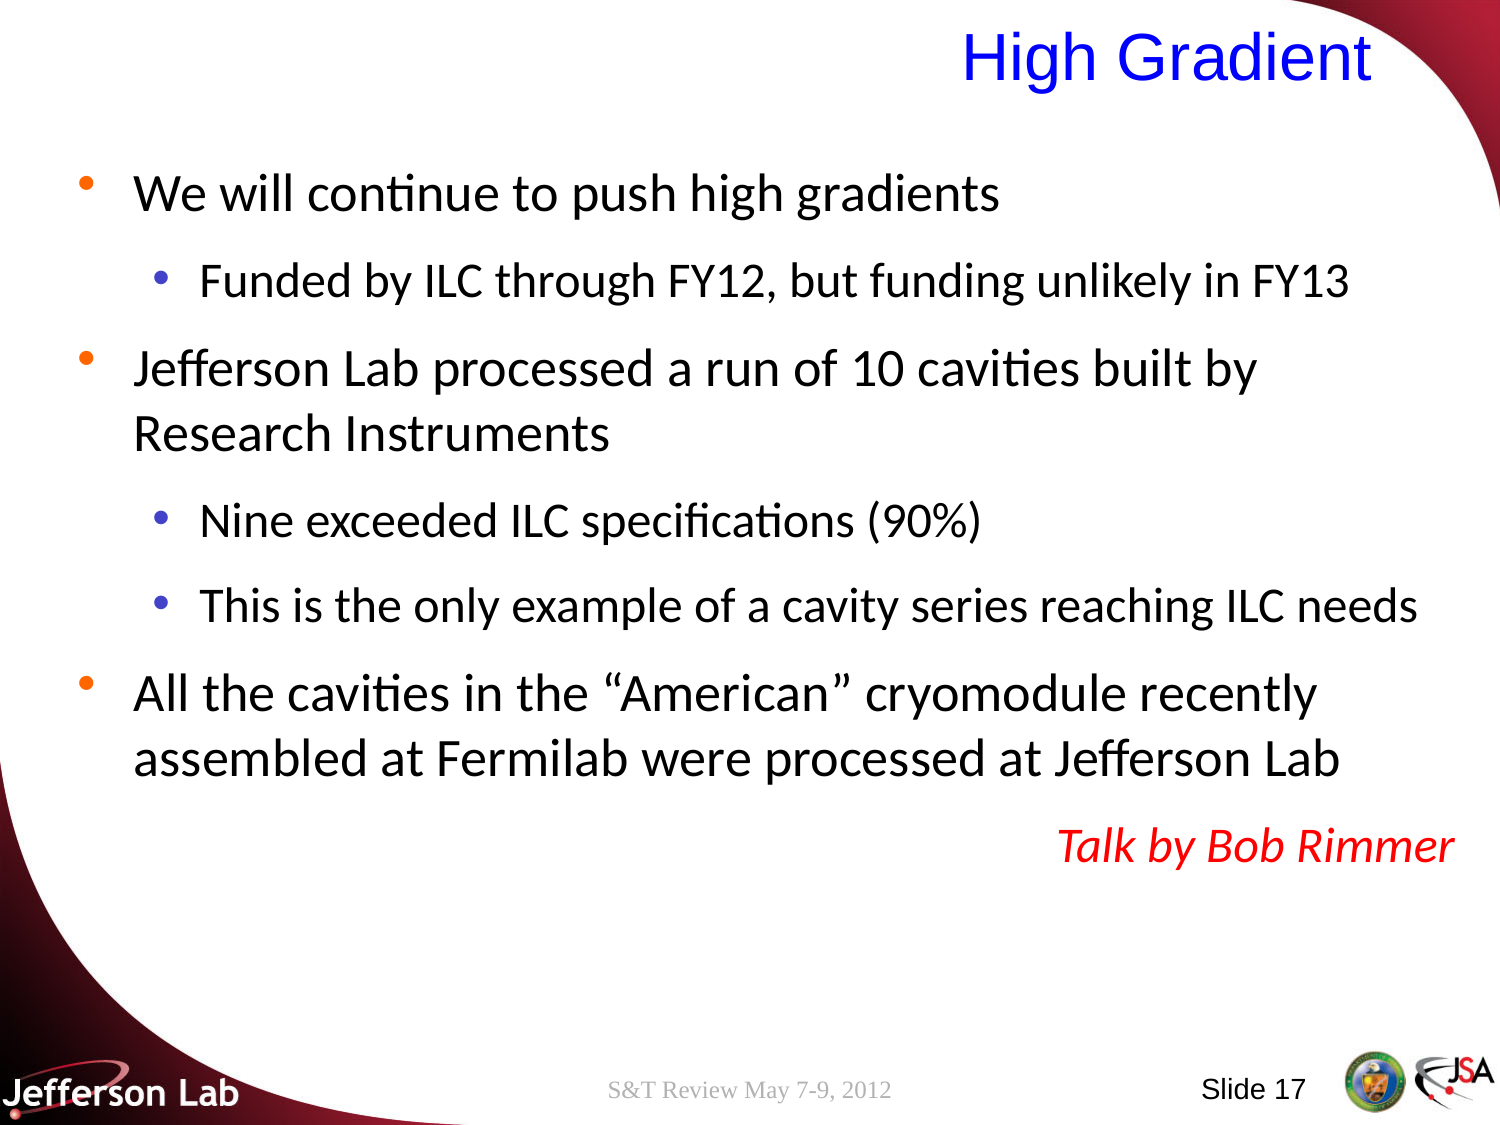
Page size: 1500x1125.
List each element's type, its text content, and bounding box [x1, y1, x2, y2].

slide_number Slide 17 [971, 1057, 1322, 1118]
list We will continue to push high gradients Funded by ILC through FY12, but funding unlikely in FY13 Jefferson Lab processed a run of 10 cavities built by Research Instruments Nine exceeded ILC specifications (90%) This is the only example of a cavity series reaching ILC needs All the cavities in the “American” cryomodule recently assembled at Fermilab were processed at Jefferson Lab Talk by Bob Rimmer [62, 149, 1471, 1051]
footer S&T Review May 7-9, 2012 [512, 1058, 988, 1119]
title High Gradient [112, 0, 1388, 109]
picture [0, 0, 1500, 1125]
